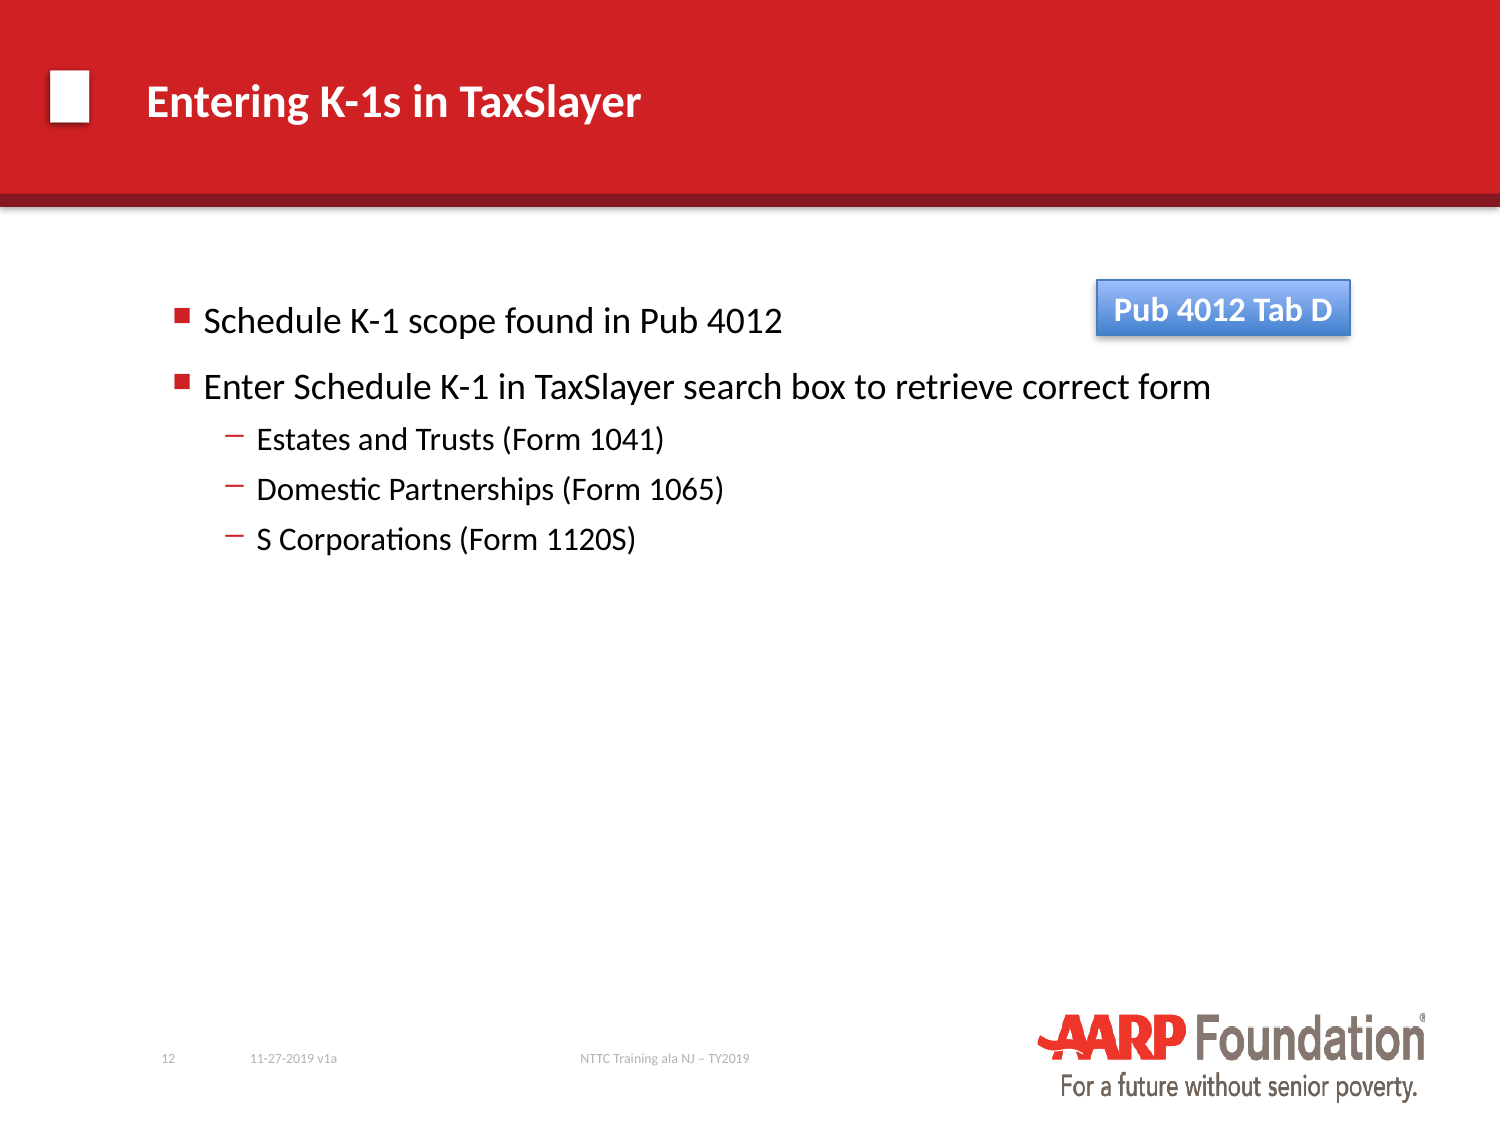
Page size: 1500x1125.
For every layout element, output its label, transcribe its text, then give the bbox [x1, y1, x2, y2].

title Entering K-1s in TaxSlayer [131, 4, 1331, 193]
list Schedule K-1 scope found in Pub 4012 Enter Schedule K-1 in TaxSlayer search box to retrieve correct form Estates and Trusts (Form 1041) Domestic Partnerships (Form 1065) S Corporations (Form 1120S) [157, 288, 1358, 949]
footer NTTC Training ala NJ – TY2019 [427, 1027, 903, 1088]
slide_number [234, 1027, 399, 1088]
text_box Pub 4012 Tab D [1096, 279, 1351, 336]
slide_number 12 [75, 1027, 191, 1088]
